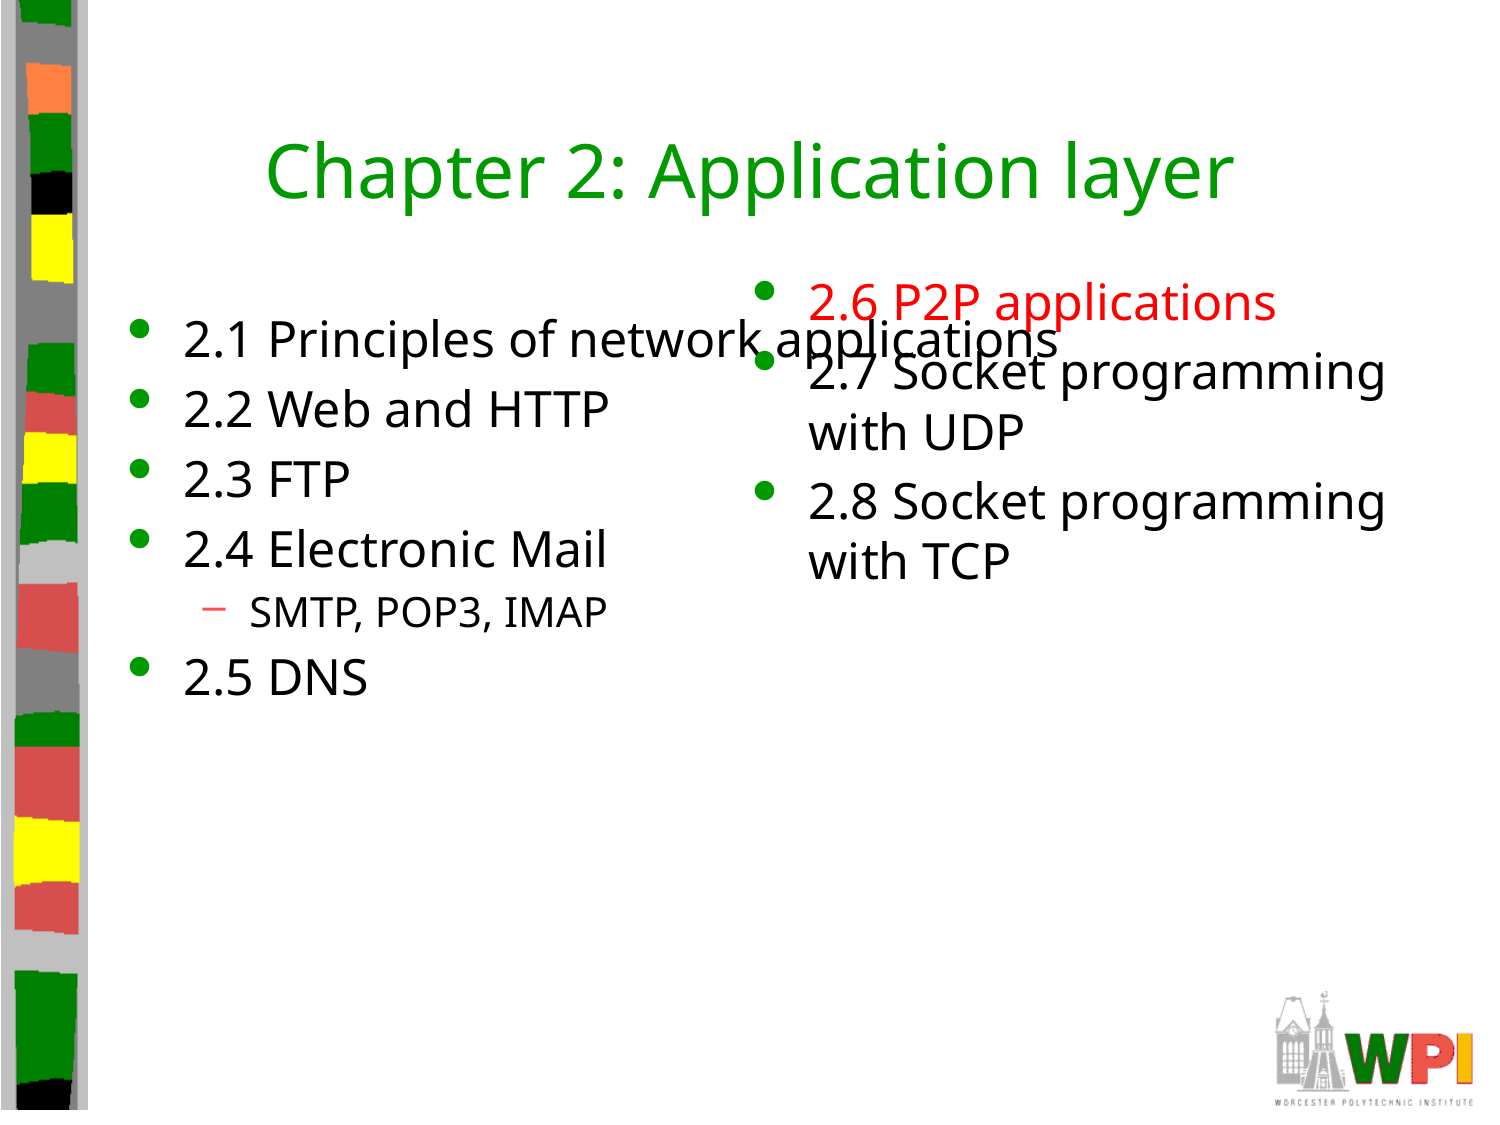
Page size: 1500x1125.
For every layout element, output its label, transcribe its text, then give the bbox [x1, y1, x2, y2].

picture [0, 0, 88, 1110]
title Chapter 2: Application layer [112, 74, 1388, 263]
picture [1275, 991, 1475, 1107]
list 2.6 P2P applications 2.7 Socket programming with UDP 2.8 Socket programming with TCP [737, 262, 1403, 1026]
list 2.1 Principles of network applications 2.2 Web and HTTP 2.3 FTP 2.4 Electronic Mail SMTP, POP3, IMAP 2.5 DNS [112, 299, 737, 1001]
